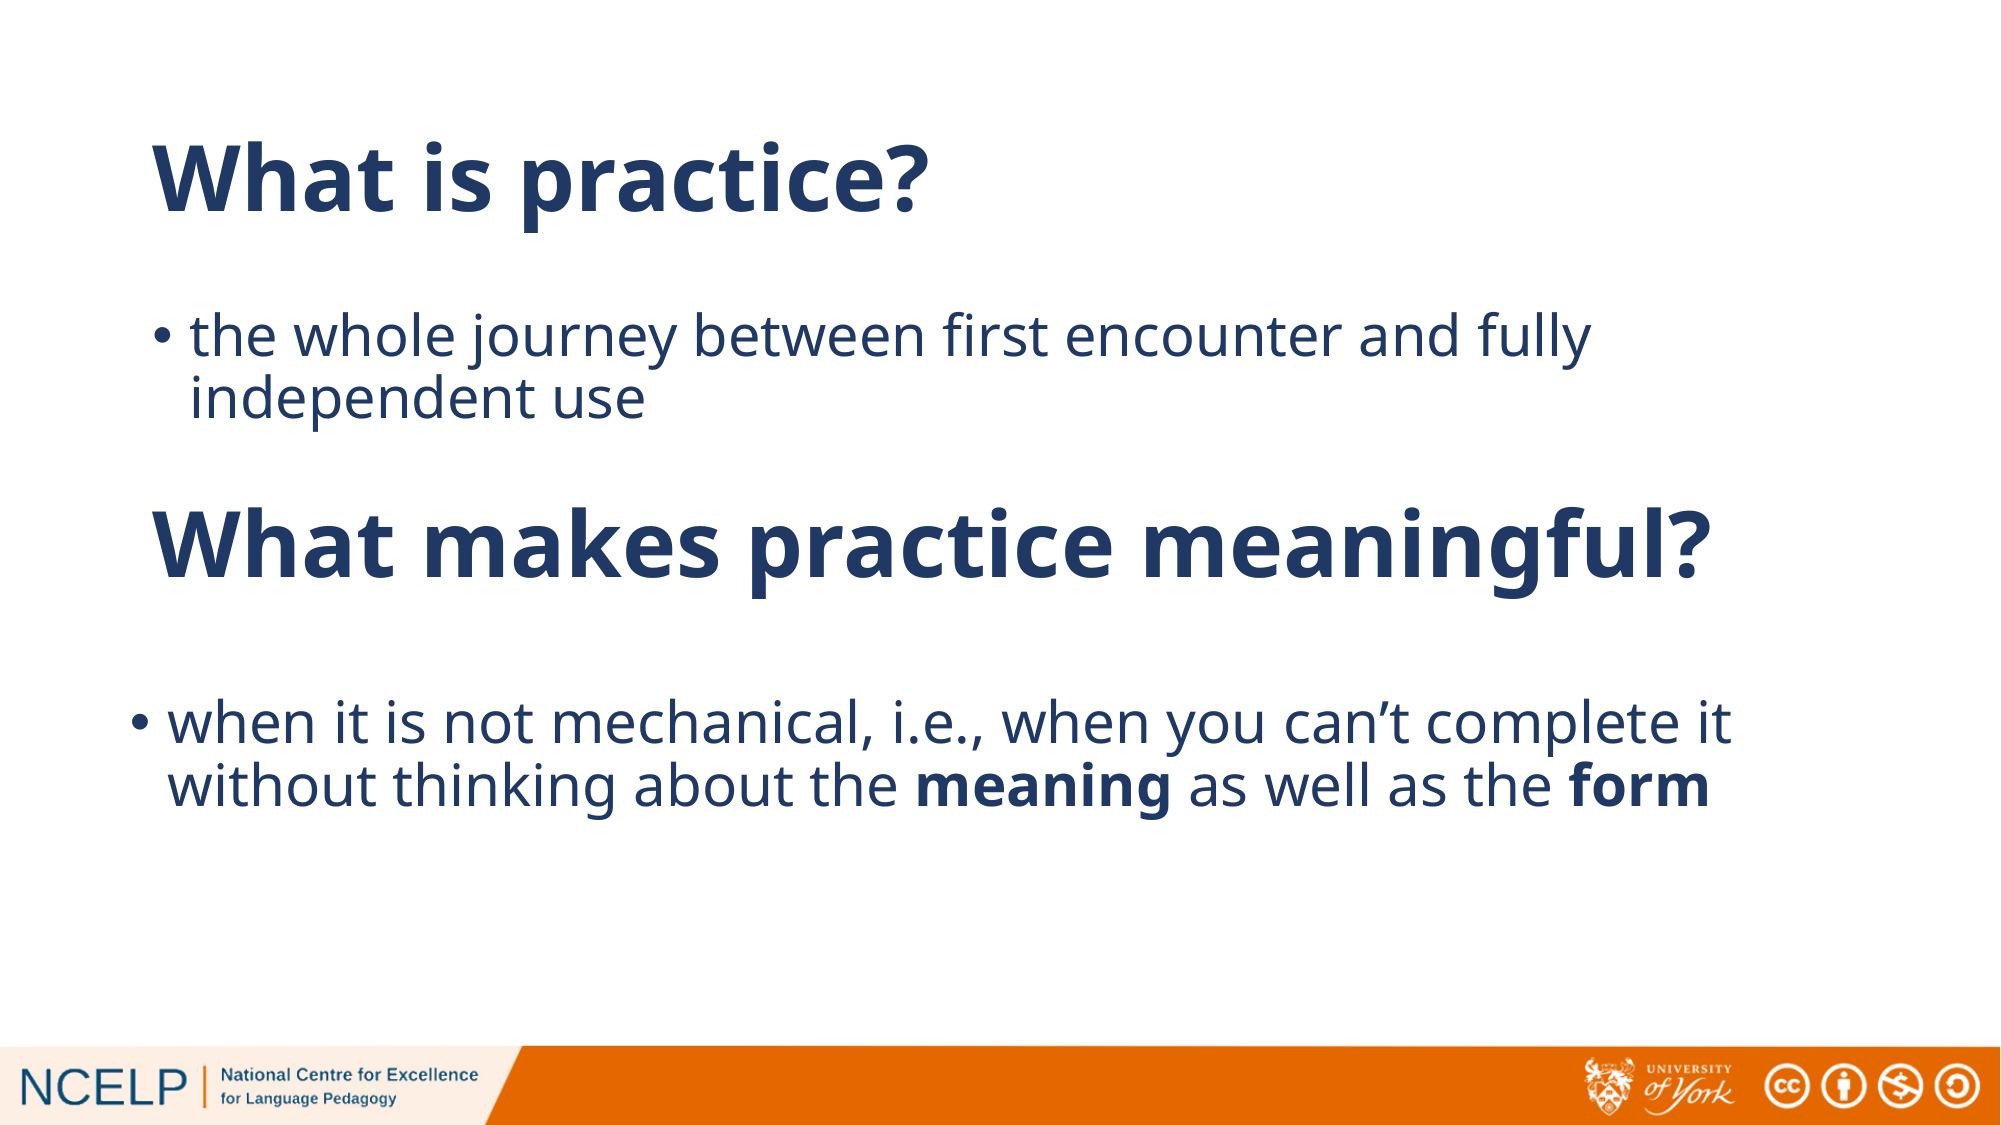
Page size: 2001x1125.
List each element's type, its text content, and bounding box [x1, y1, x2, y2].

text_box when it is not mechanical, i.e., when you can’t complete it without thinking about the meaning as well as the form [115, 621, 1841, 891]
title What is practice? [137, 72, 1863, 291]
picture [0, 0, 2001, 1125]
text_box What makes practice meaningful? [137, 438, 1863, 657]
list the whole journey between first encounter and fully independent use [137, 299, 1863, 438]
